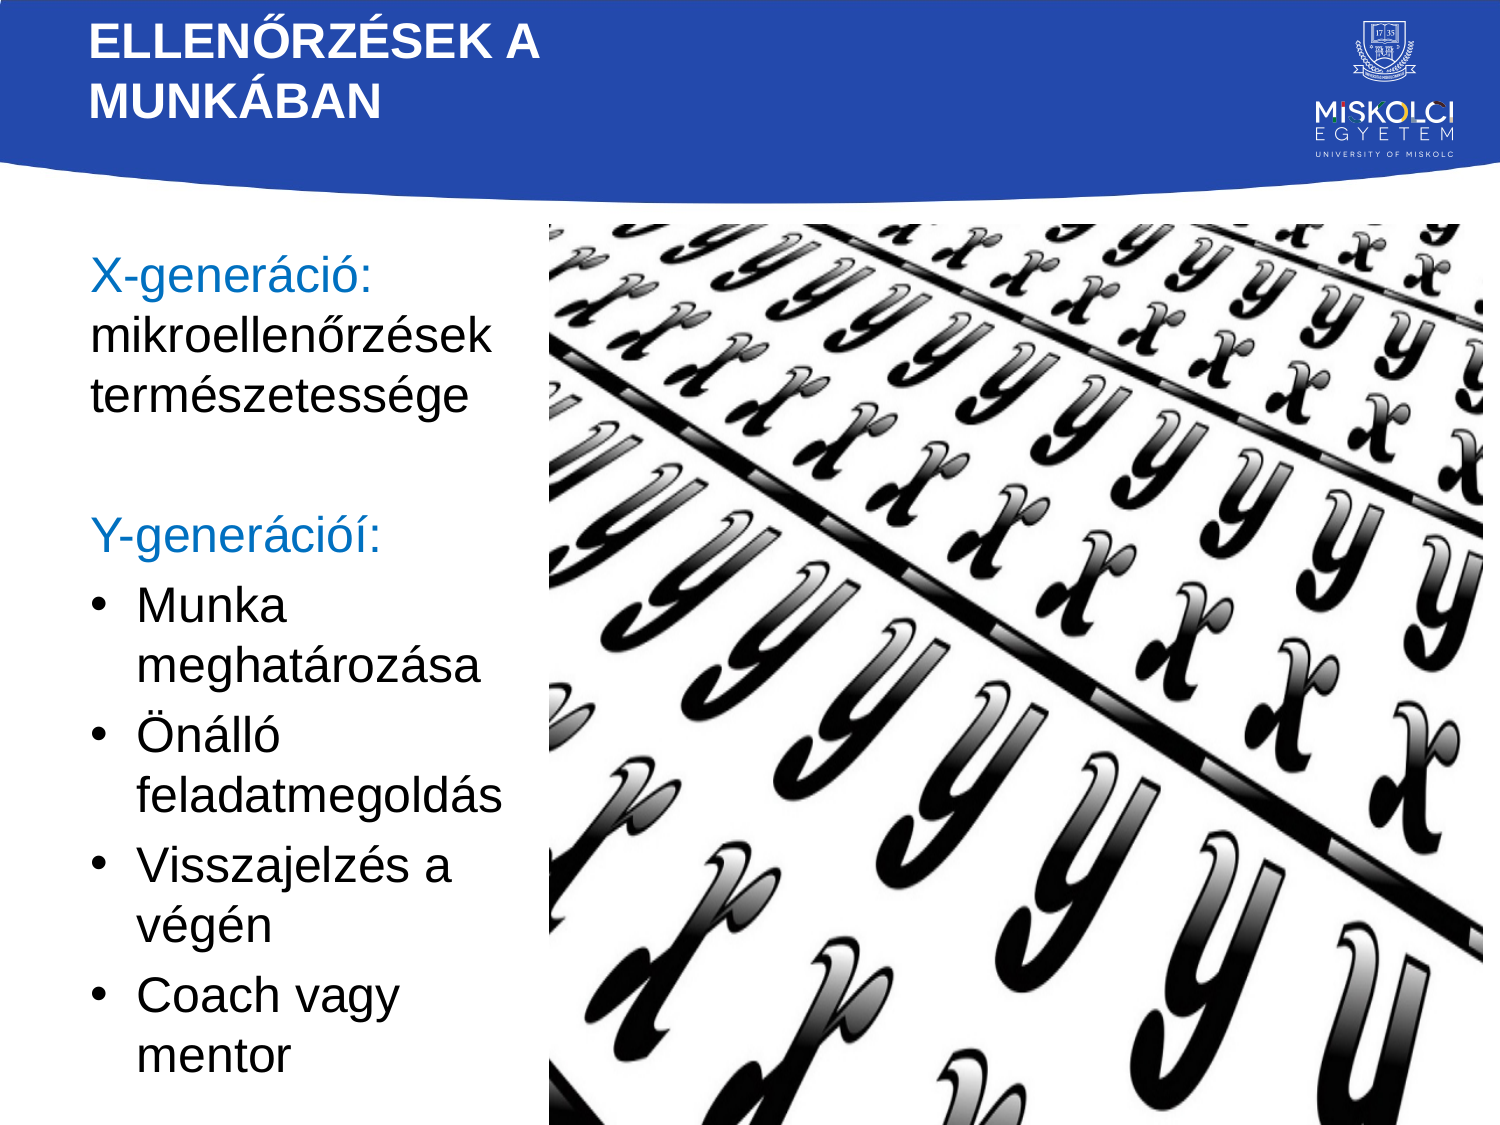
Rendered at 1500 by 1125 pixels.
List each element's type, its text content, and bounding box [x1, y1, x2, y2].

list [548, 224, 1483, 1125]
picture [0, 0, 1500, 1125]
list X-generáció: mikroellenőrzések természetessége Y-generációí: Munka meghatározása Önálló feladatmegoldás Visszajelzés a végén Coach vagy mentor [75, 235, 543, 1125]
title Ellenőrzések a munkában [73, 0, 798, 140]
